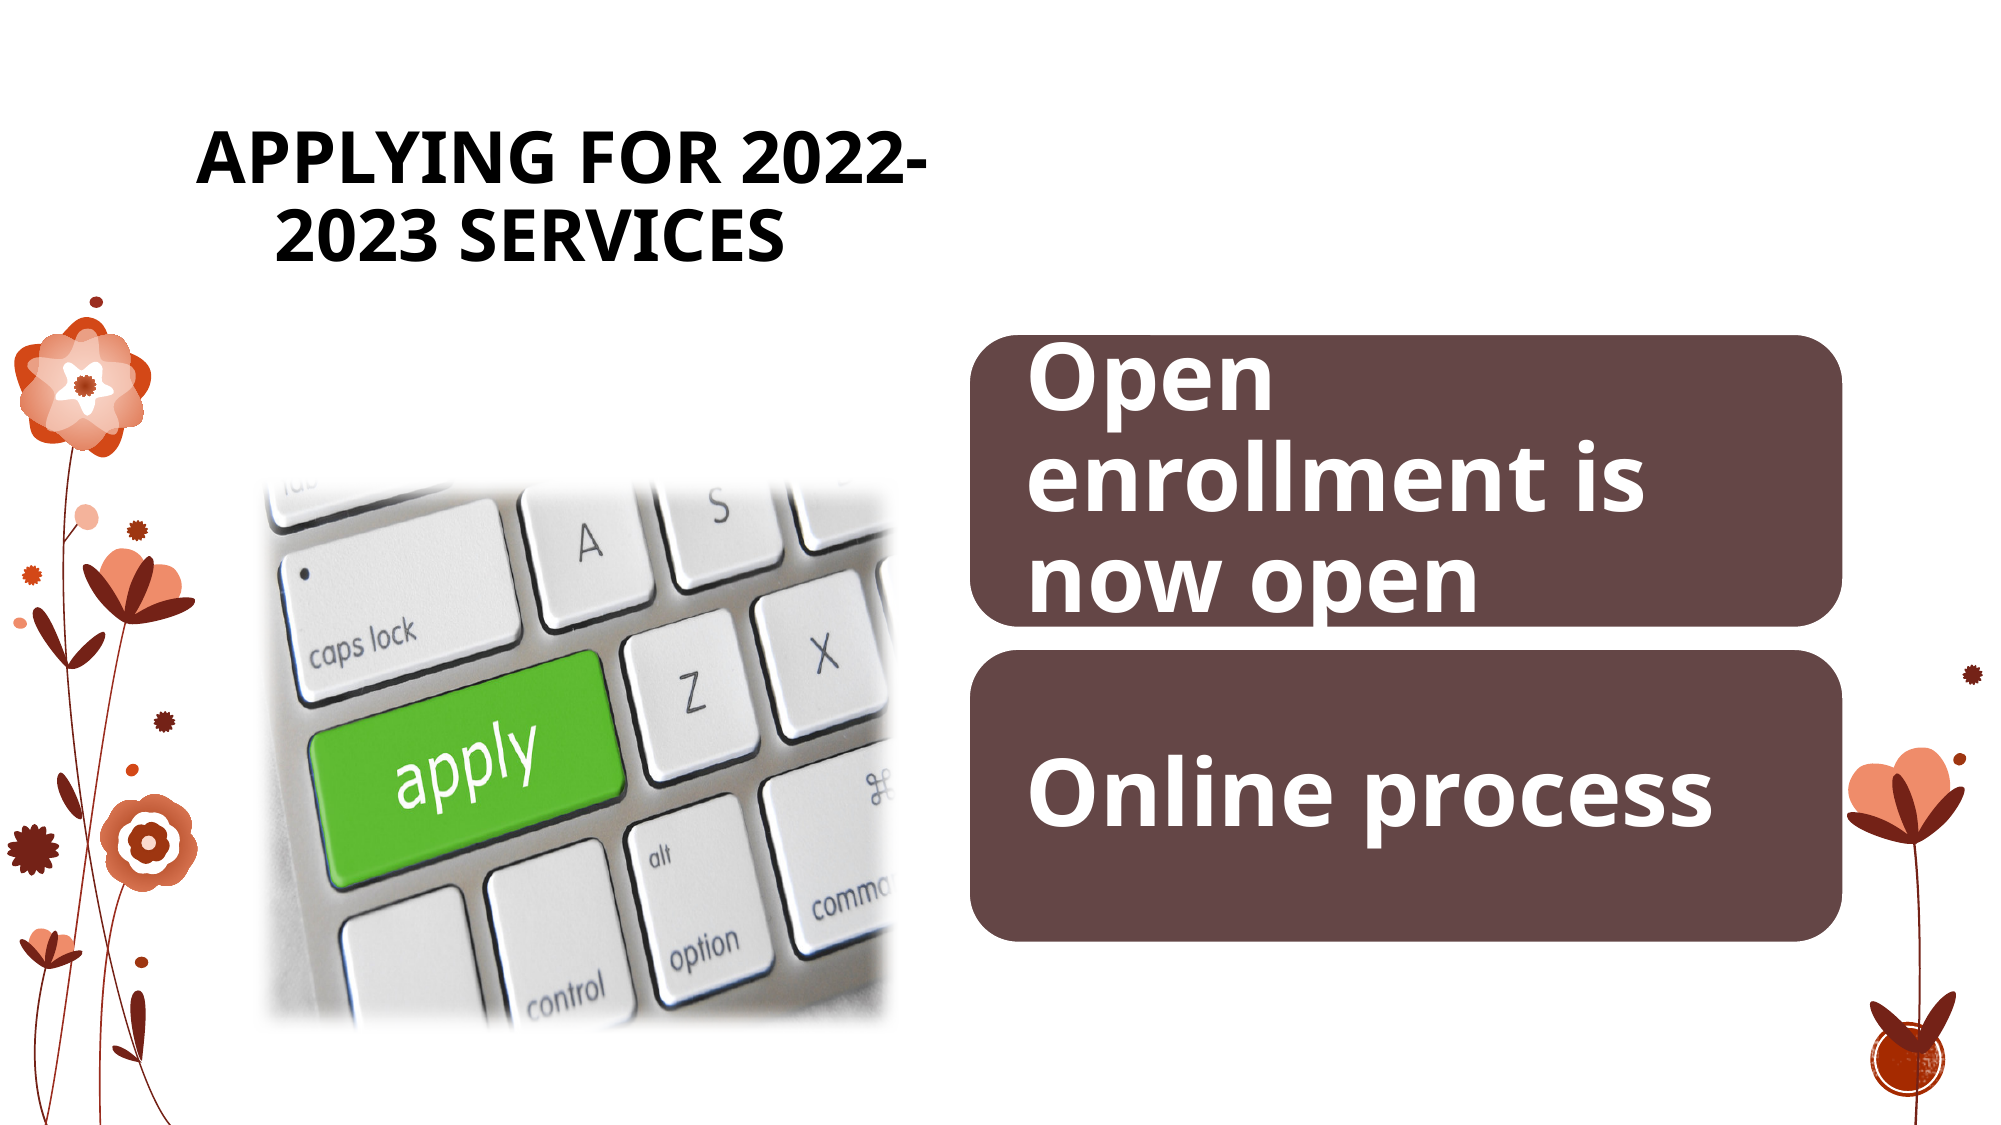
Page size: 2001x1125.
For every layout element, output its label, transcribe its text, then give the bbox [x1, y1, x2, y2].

picture [257, 481, 898, 1032]
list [972, 246, 1841, 1031]
title Applying for 2022-2023 Services [156, 91, 969, 307]
